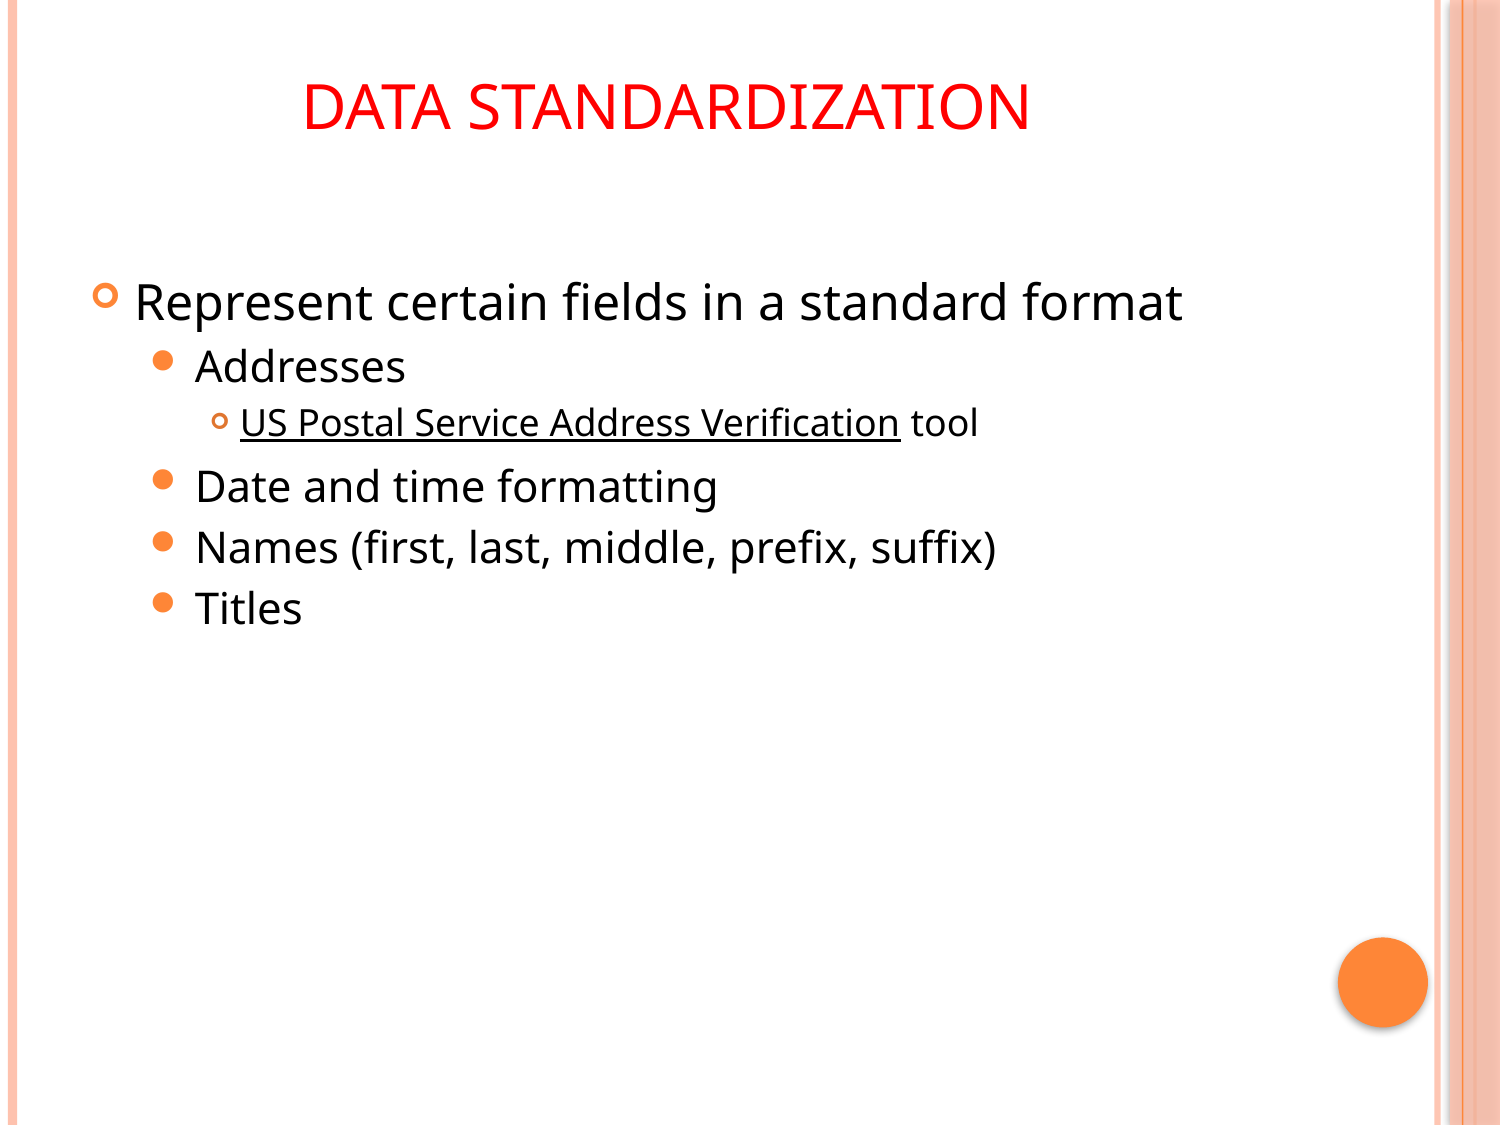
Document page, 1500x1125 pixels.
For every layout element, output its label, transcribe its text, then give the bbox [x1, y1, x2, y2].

title DATA STANDARDIZATION [75, 45, 1300, 150]
list Represent certain fields in a standard format Addresses US Postal Service Address Verification tool Date and time formatting Names (first, last, middle, prefix, suffix) Titles [75, 262, 1300, 1062]
